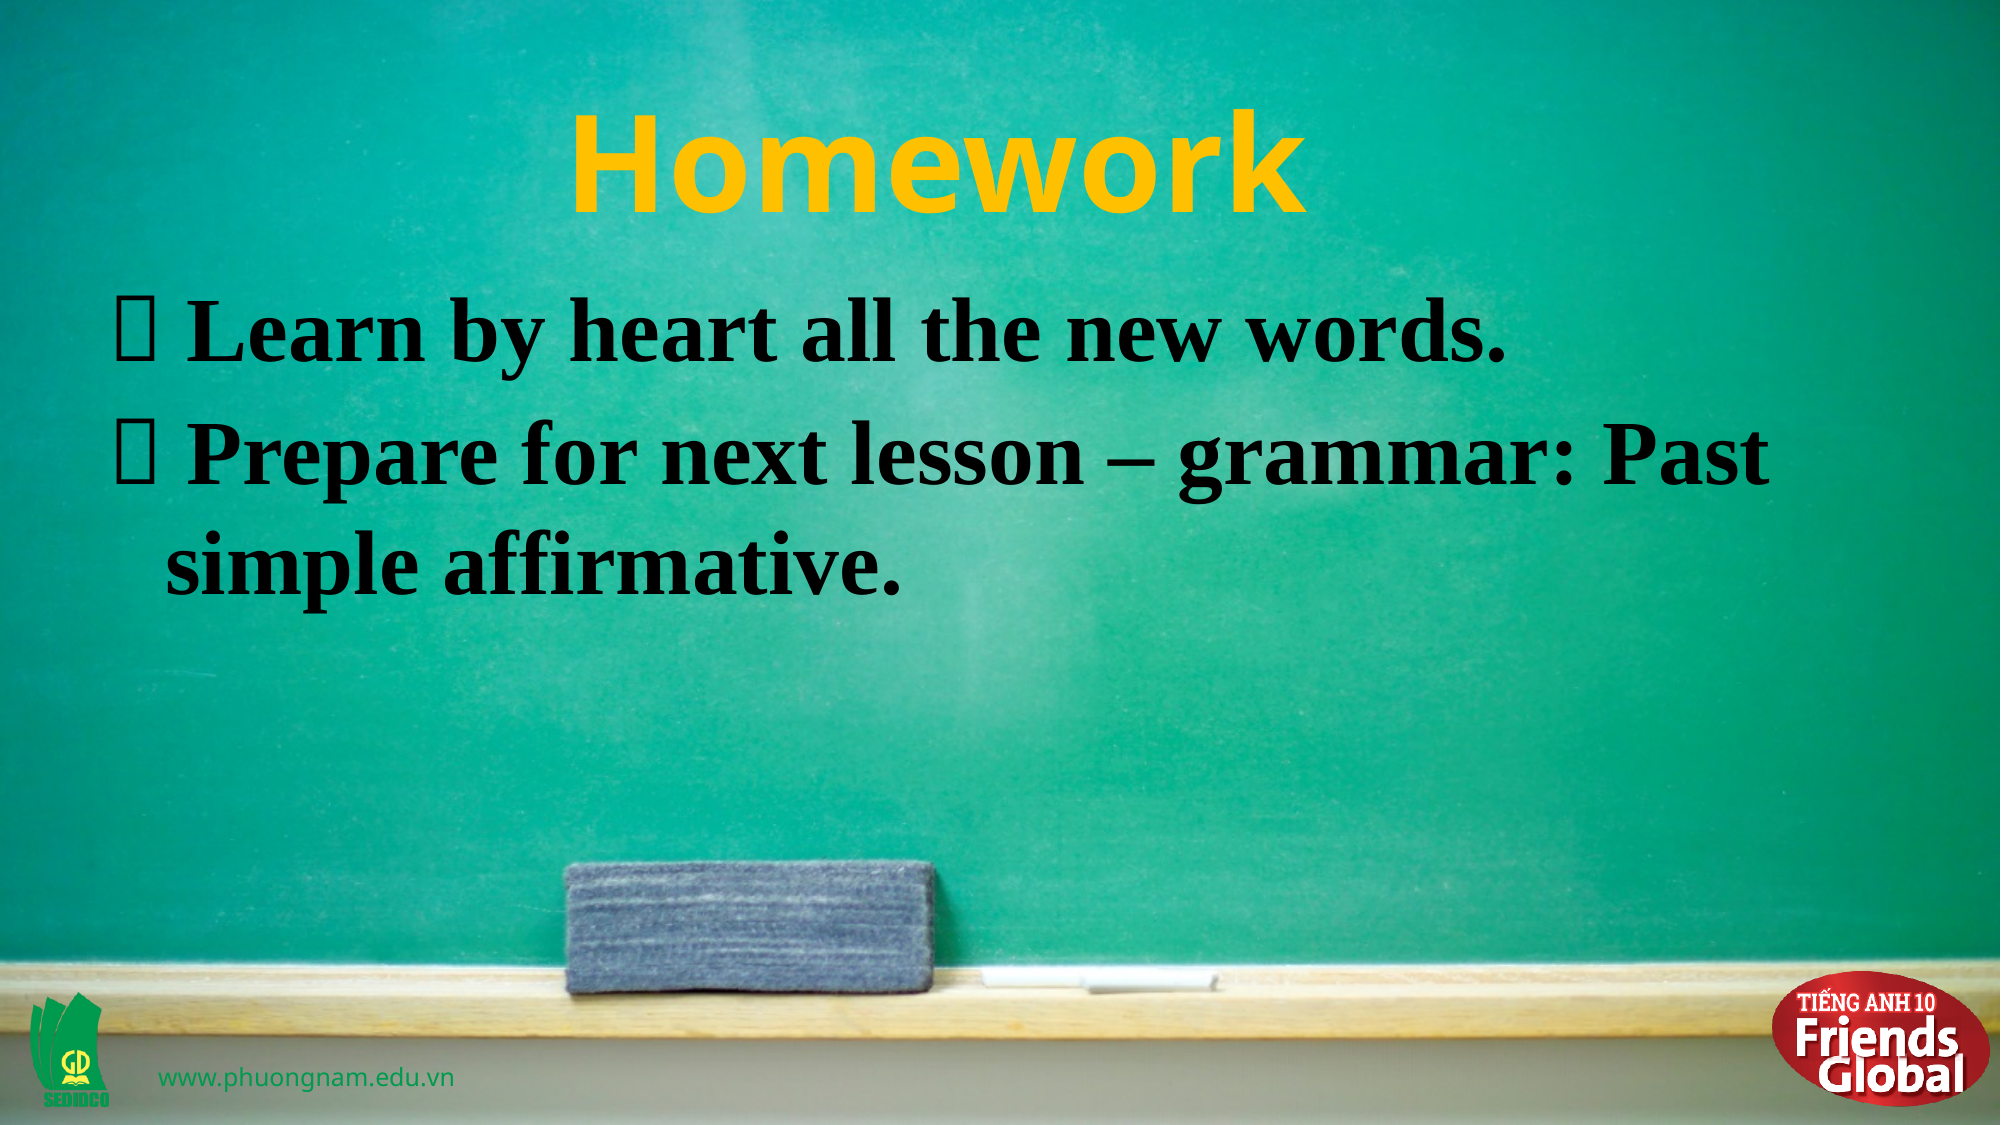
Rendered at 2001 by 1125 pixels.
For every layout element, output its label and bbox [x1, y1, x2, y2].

picture [1765, 963, 1996, 1114]
list [0, 0, 2000, 1125]
picture [28, 990, 111, 1109]
